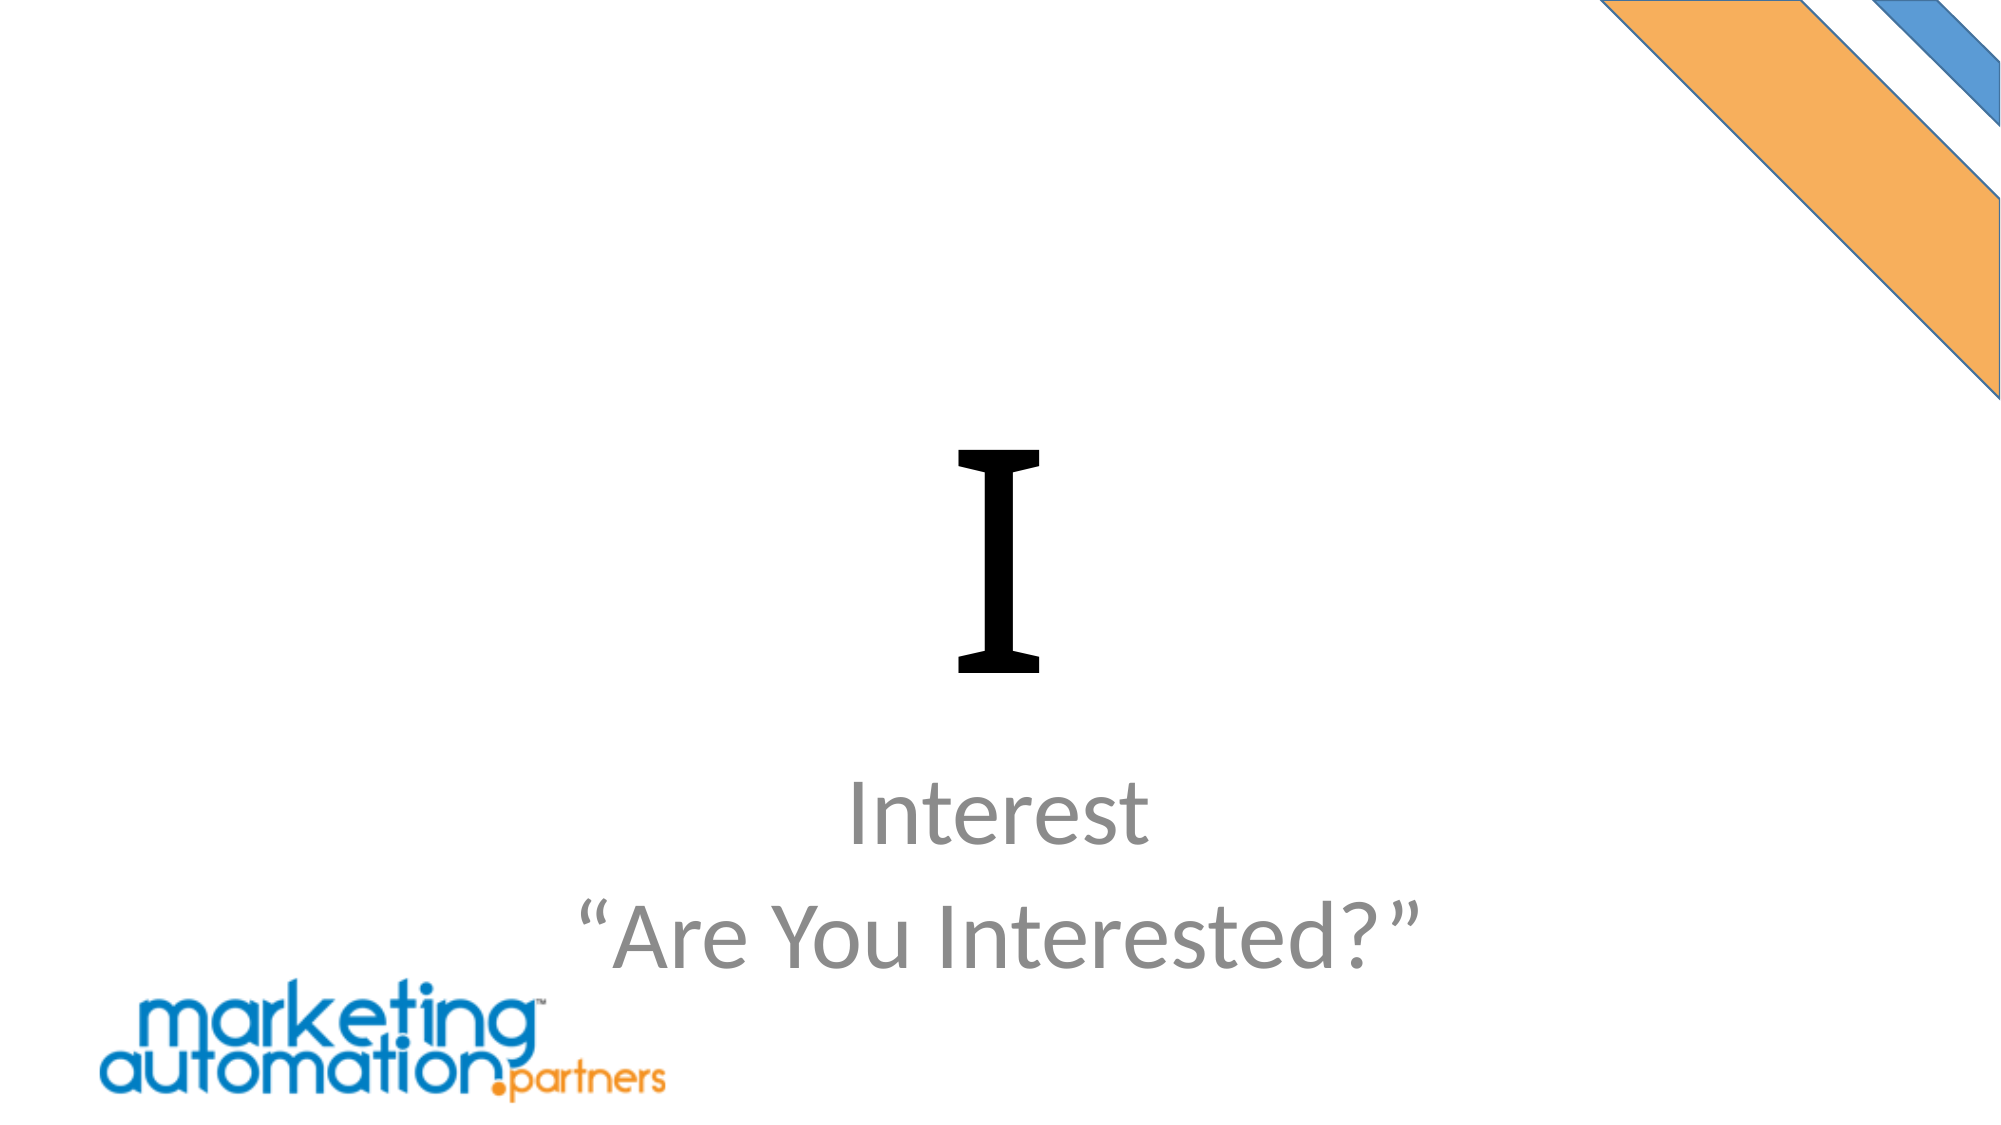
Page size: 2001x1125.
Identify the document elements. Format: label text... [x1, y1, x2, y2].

title I [136, 280, 1862, 749]
picture [98, 962, 668, 1125]
list Interest “Are You Interested?” [136, 752, 1862, 999]
